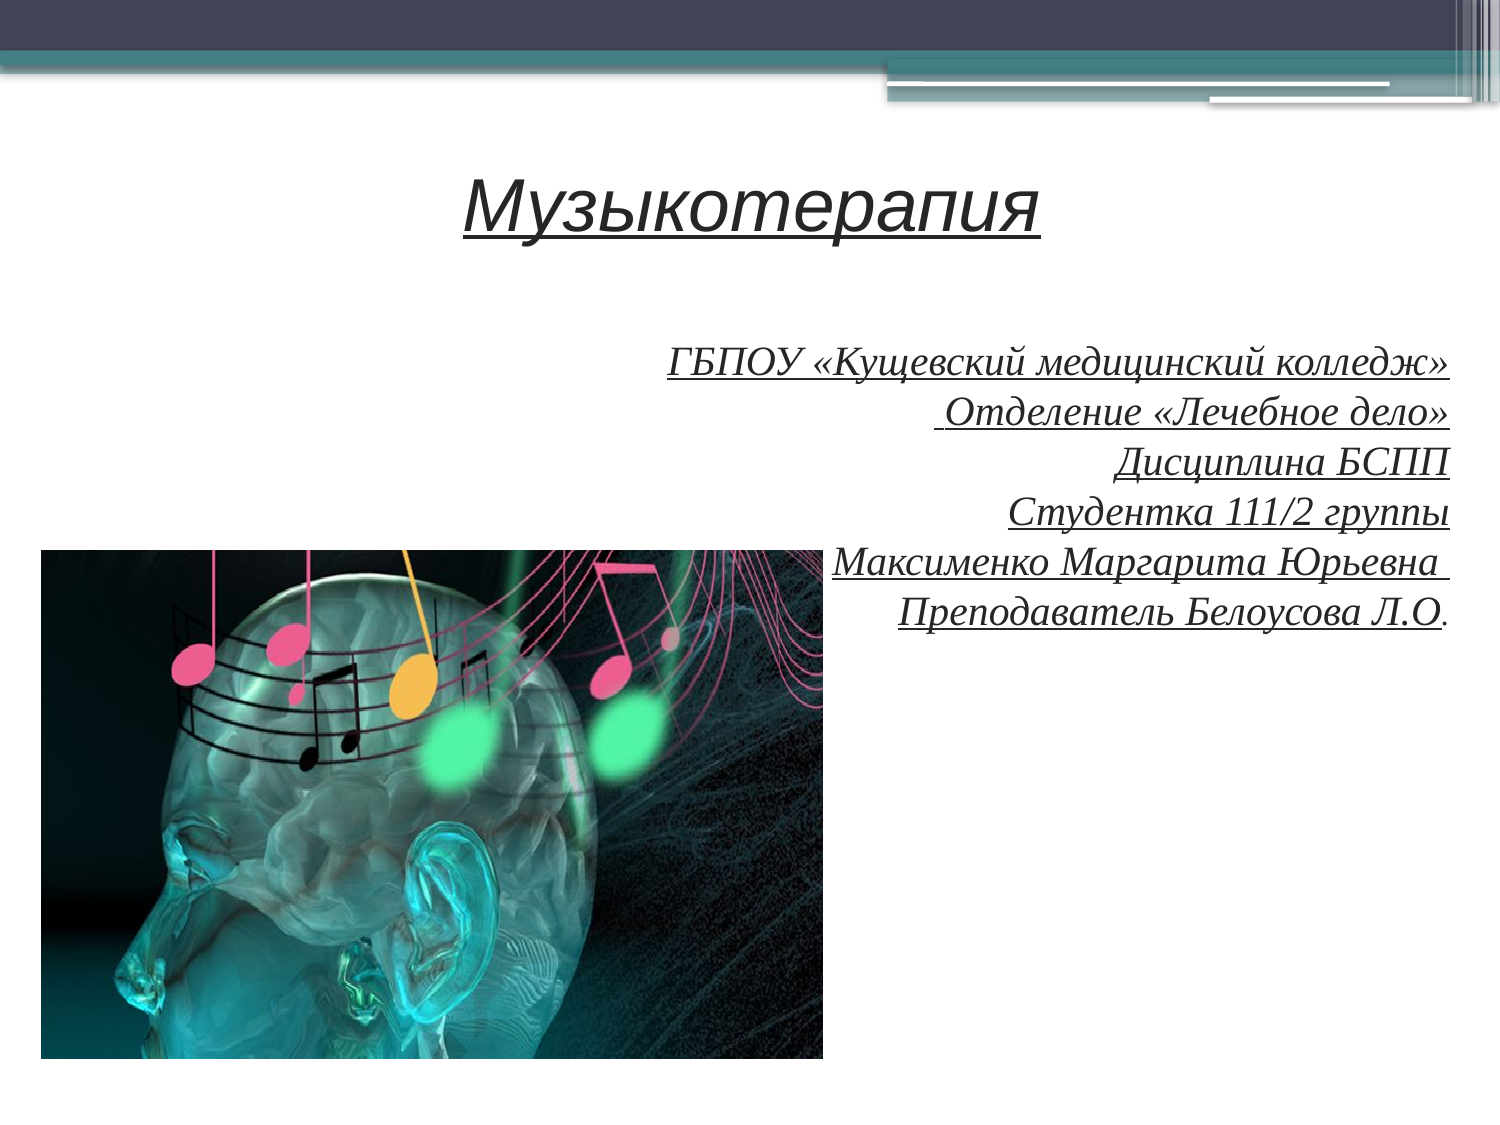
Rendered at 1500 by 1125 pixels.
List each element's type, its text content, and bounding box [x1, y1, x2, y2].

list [40, 550, 823, 1059]
text_box ГБПОУ «Кущевский медицинский колледж» Отделение «Лечебное дело» Дисциплина БСПП Студентка 111/2 группы Максименко Маргарита Юрьевна Преподаватель Белоусова Л.О. [560, 326, 1465, 642]
title Музыкотерапия [76, 113, 1427, 289]
